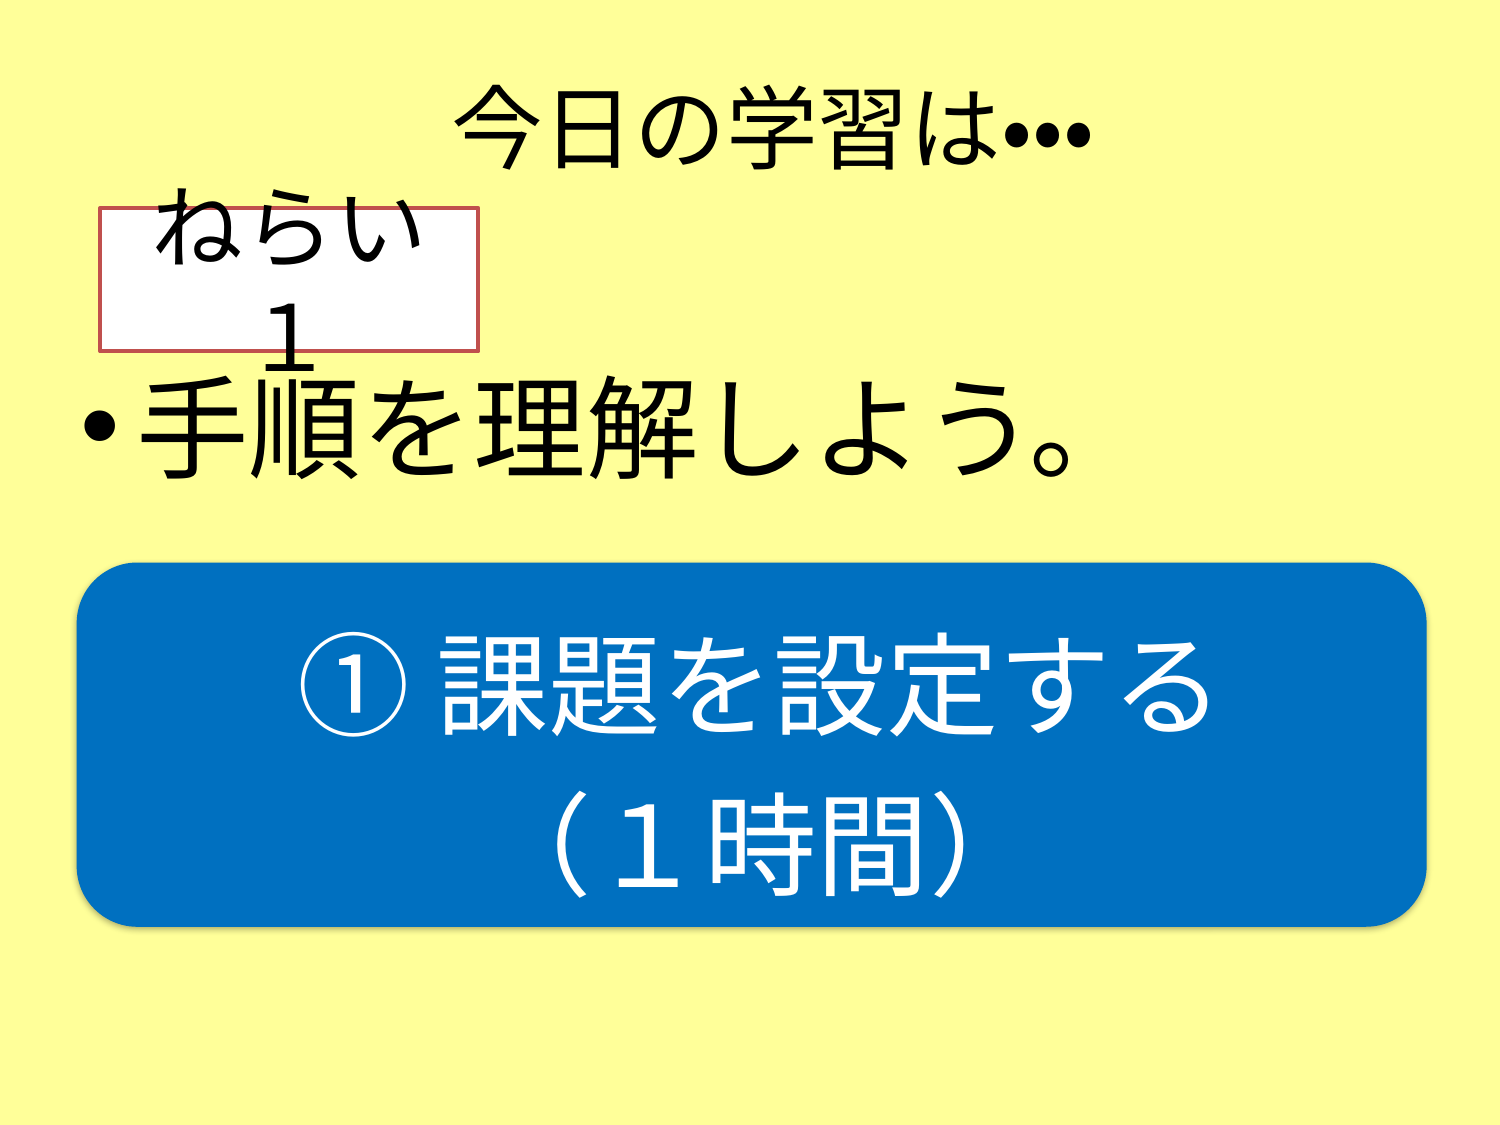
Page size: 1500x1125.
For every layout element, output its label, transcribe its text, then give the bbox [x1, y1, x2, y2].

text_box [76, 562, 1427, 928]
list 手順を理解しよう。 [64, 349, 1415, 1071]
text_box 今日の学習は・・・ [135, 54, 1411, 197]
text_box ねらい１ [98, 206, 480, 353]
